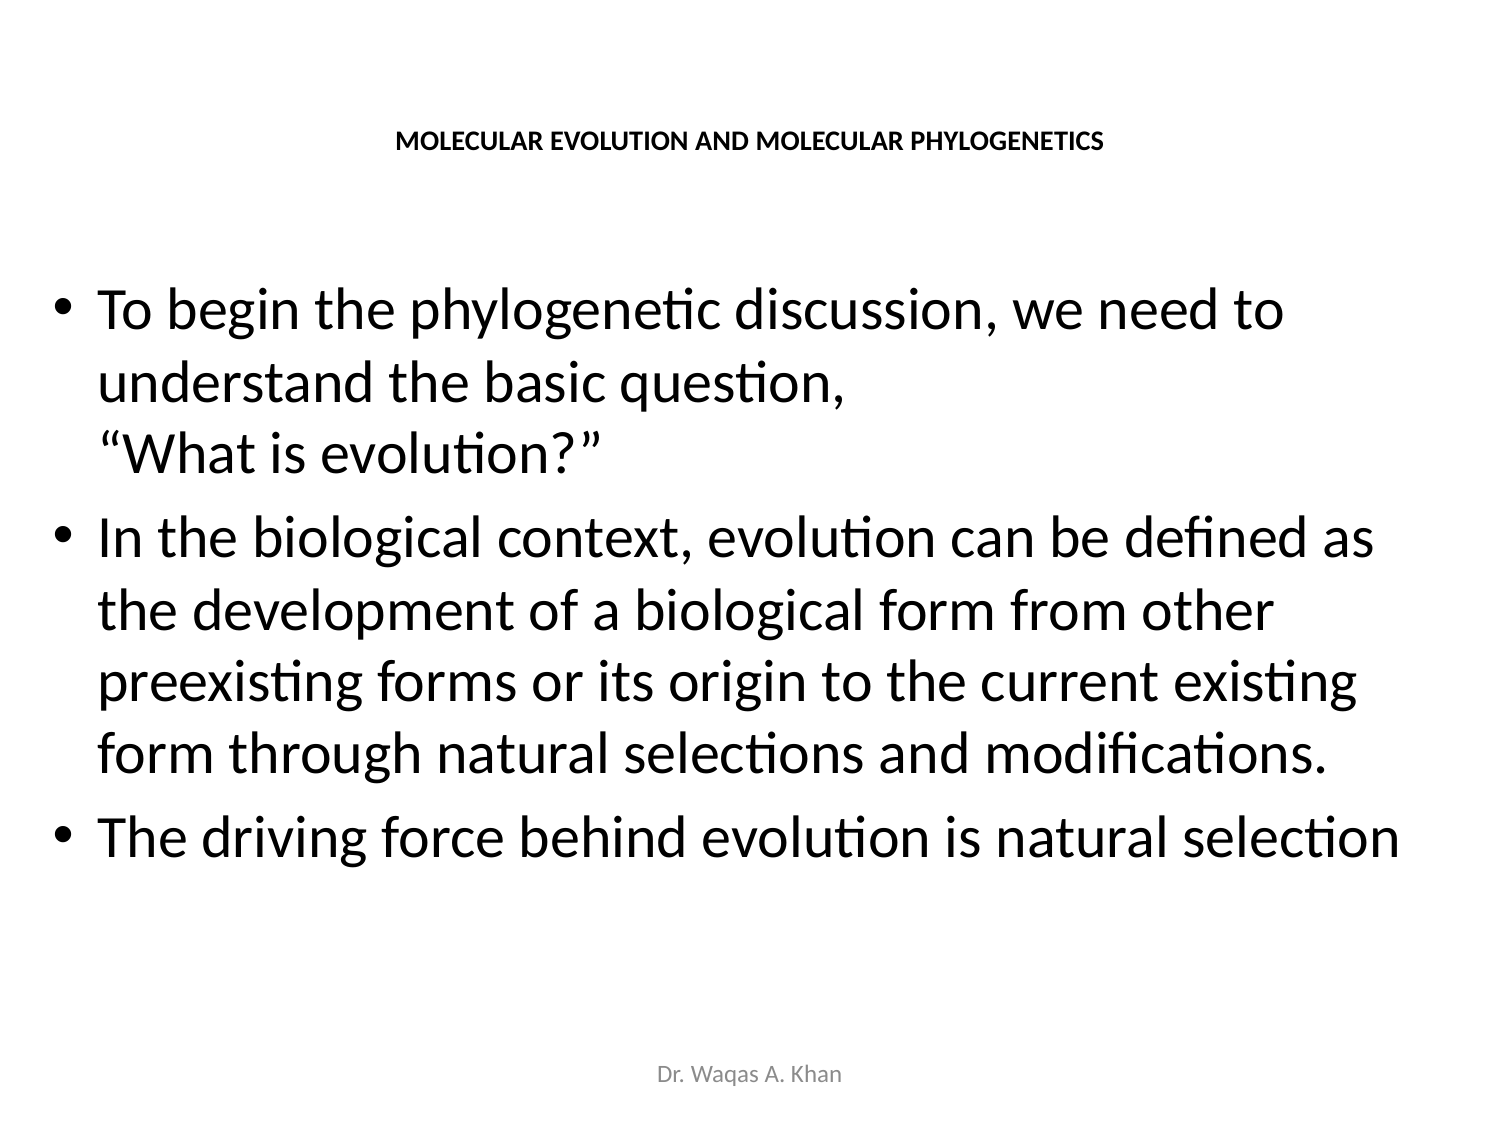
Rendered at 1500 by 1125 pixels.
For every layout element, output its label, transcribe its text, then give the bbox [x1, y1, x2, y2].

list To begin the phylogenetic discussion, we need to understand the basic question, “What is evolution?” In the biological context, evolution can be defined as the development of a biological form from other preexisting forms or its origin to the current existing form through natural selections and modifications. The driving force behind evolution is natural selection [37, 262, 1475, 1075]
title MOLECULAR EVOLUTION AND MOLECULAR PHYLOGENETICS [75, 45, 1425, 233]
footer Dr. Waqas A. Khan [512, 1042, 988, 1103]
